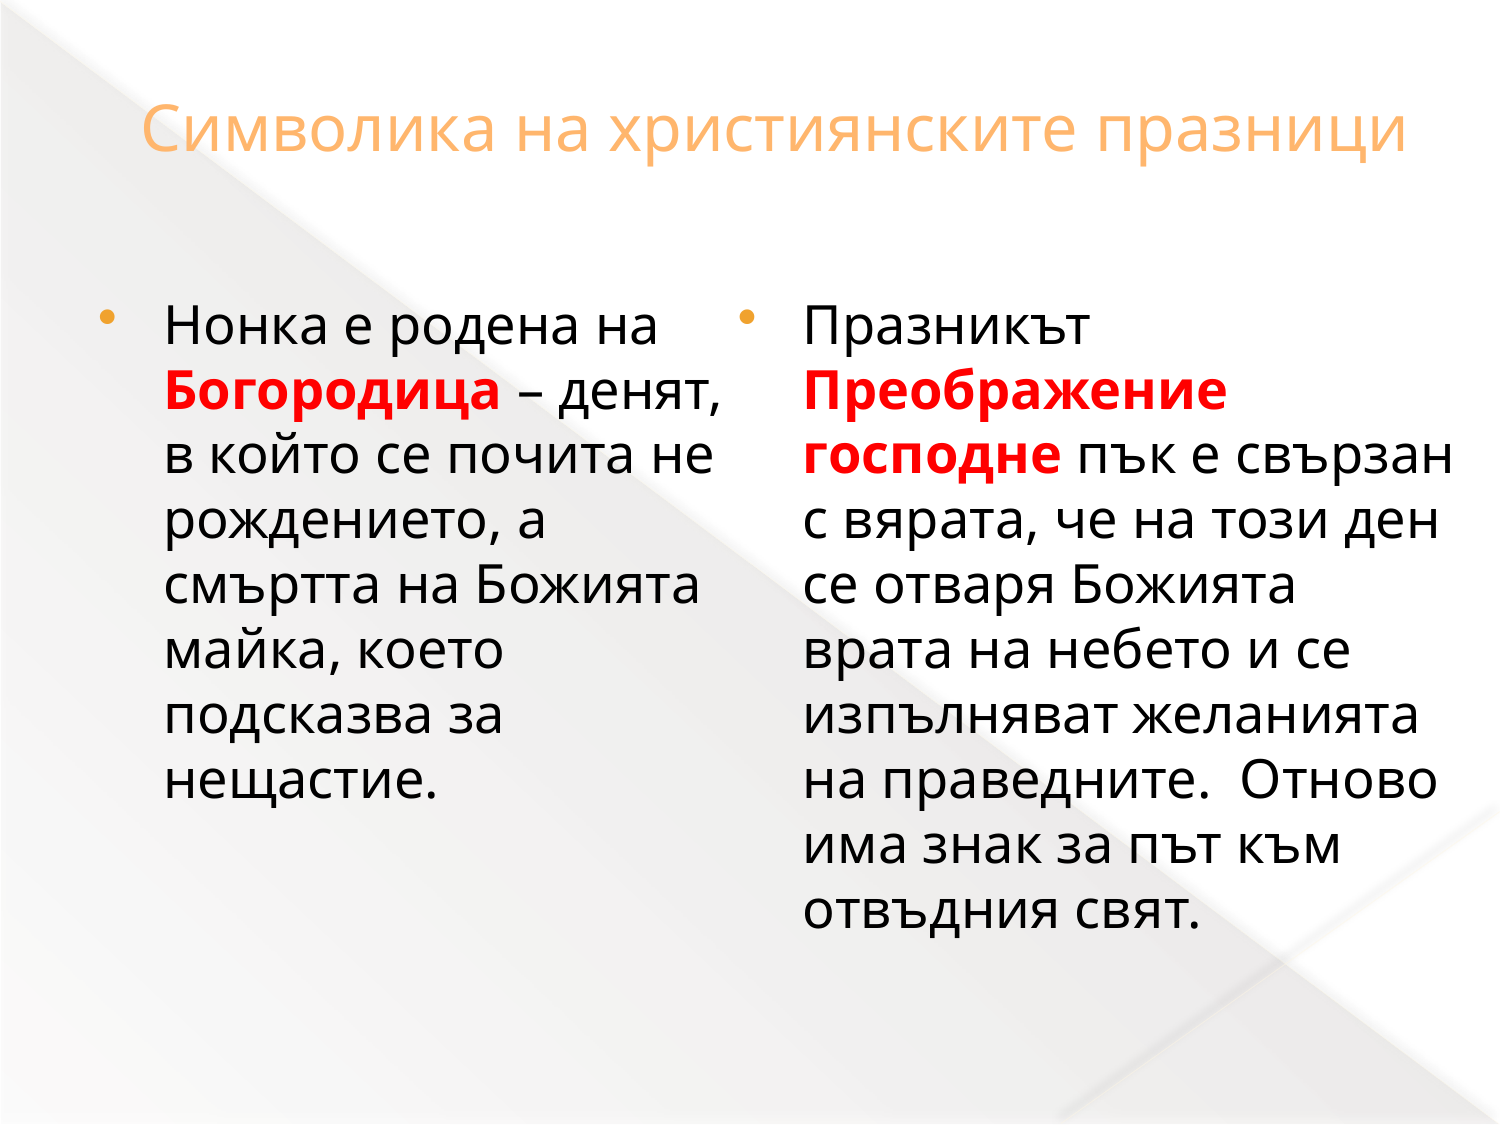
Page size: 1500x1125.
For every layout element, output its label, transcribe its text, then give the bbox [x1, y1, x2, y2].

title Символика на християнските празници [75, 43, 1425, 209]
list Нонка е родена на Богородица – денят, в който се почита не рождението, а смъртта на Божията майка, което подсказва за нещастие. [75, 282, 714, 1025]
list Празникът Преображение господне пък е свързан с вярата, че на този ден се отваря Божията врата на небето и се изпълняват желанията на праведните. Отново има знак за път към отвъдния свят. [714, 282, 1471, 1025]
